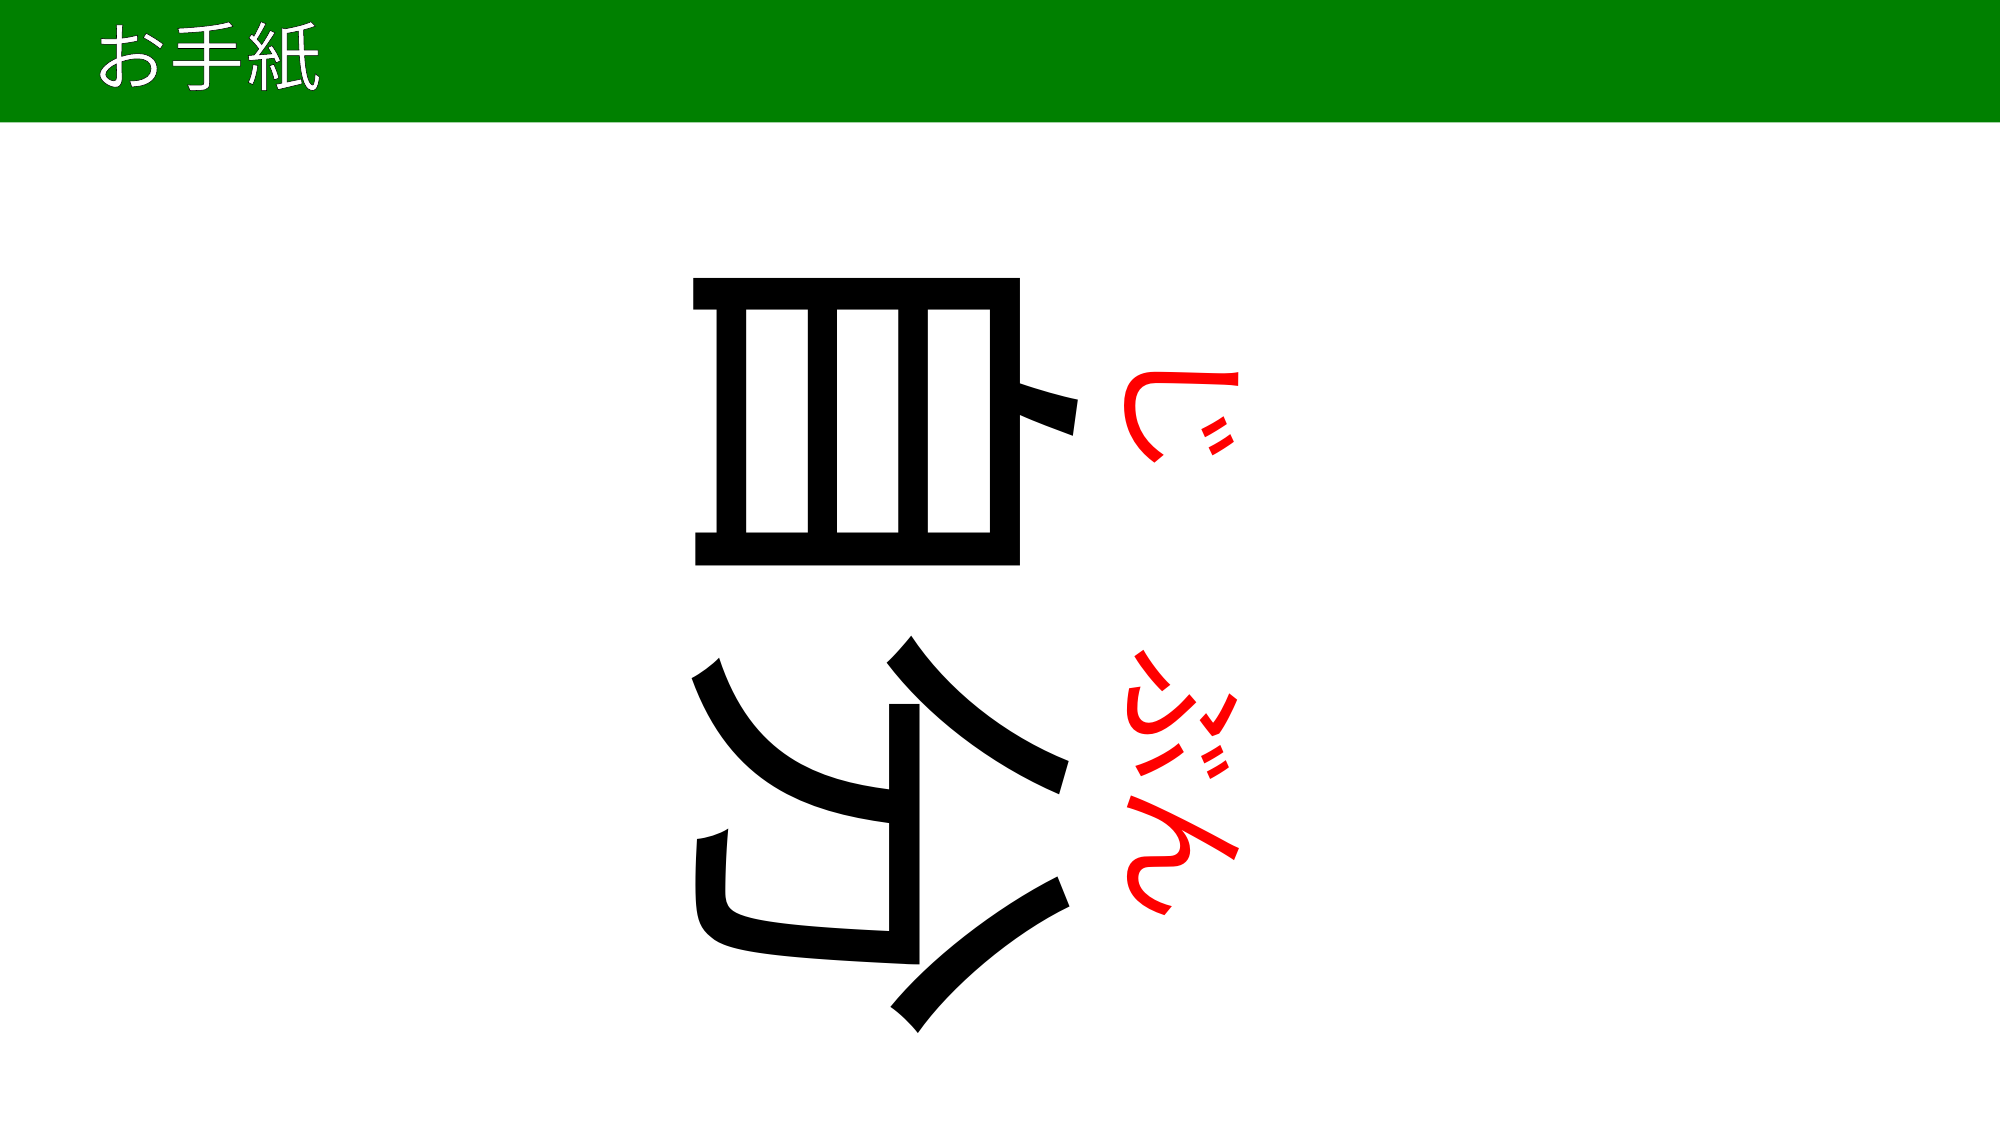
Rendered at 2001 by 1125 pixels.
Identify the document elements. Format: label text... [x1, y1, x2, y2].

text_box じ ぶん [1152, 263, 1278, 973]
slide_number 1 [1712, 0, 2000, 123]
title お手紙 [0, 0, 1712, 123]
text_box 自分 [616, 195, 1152, 1125]
